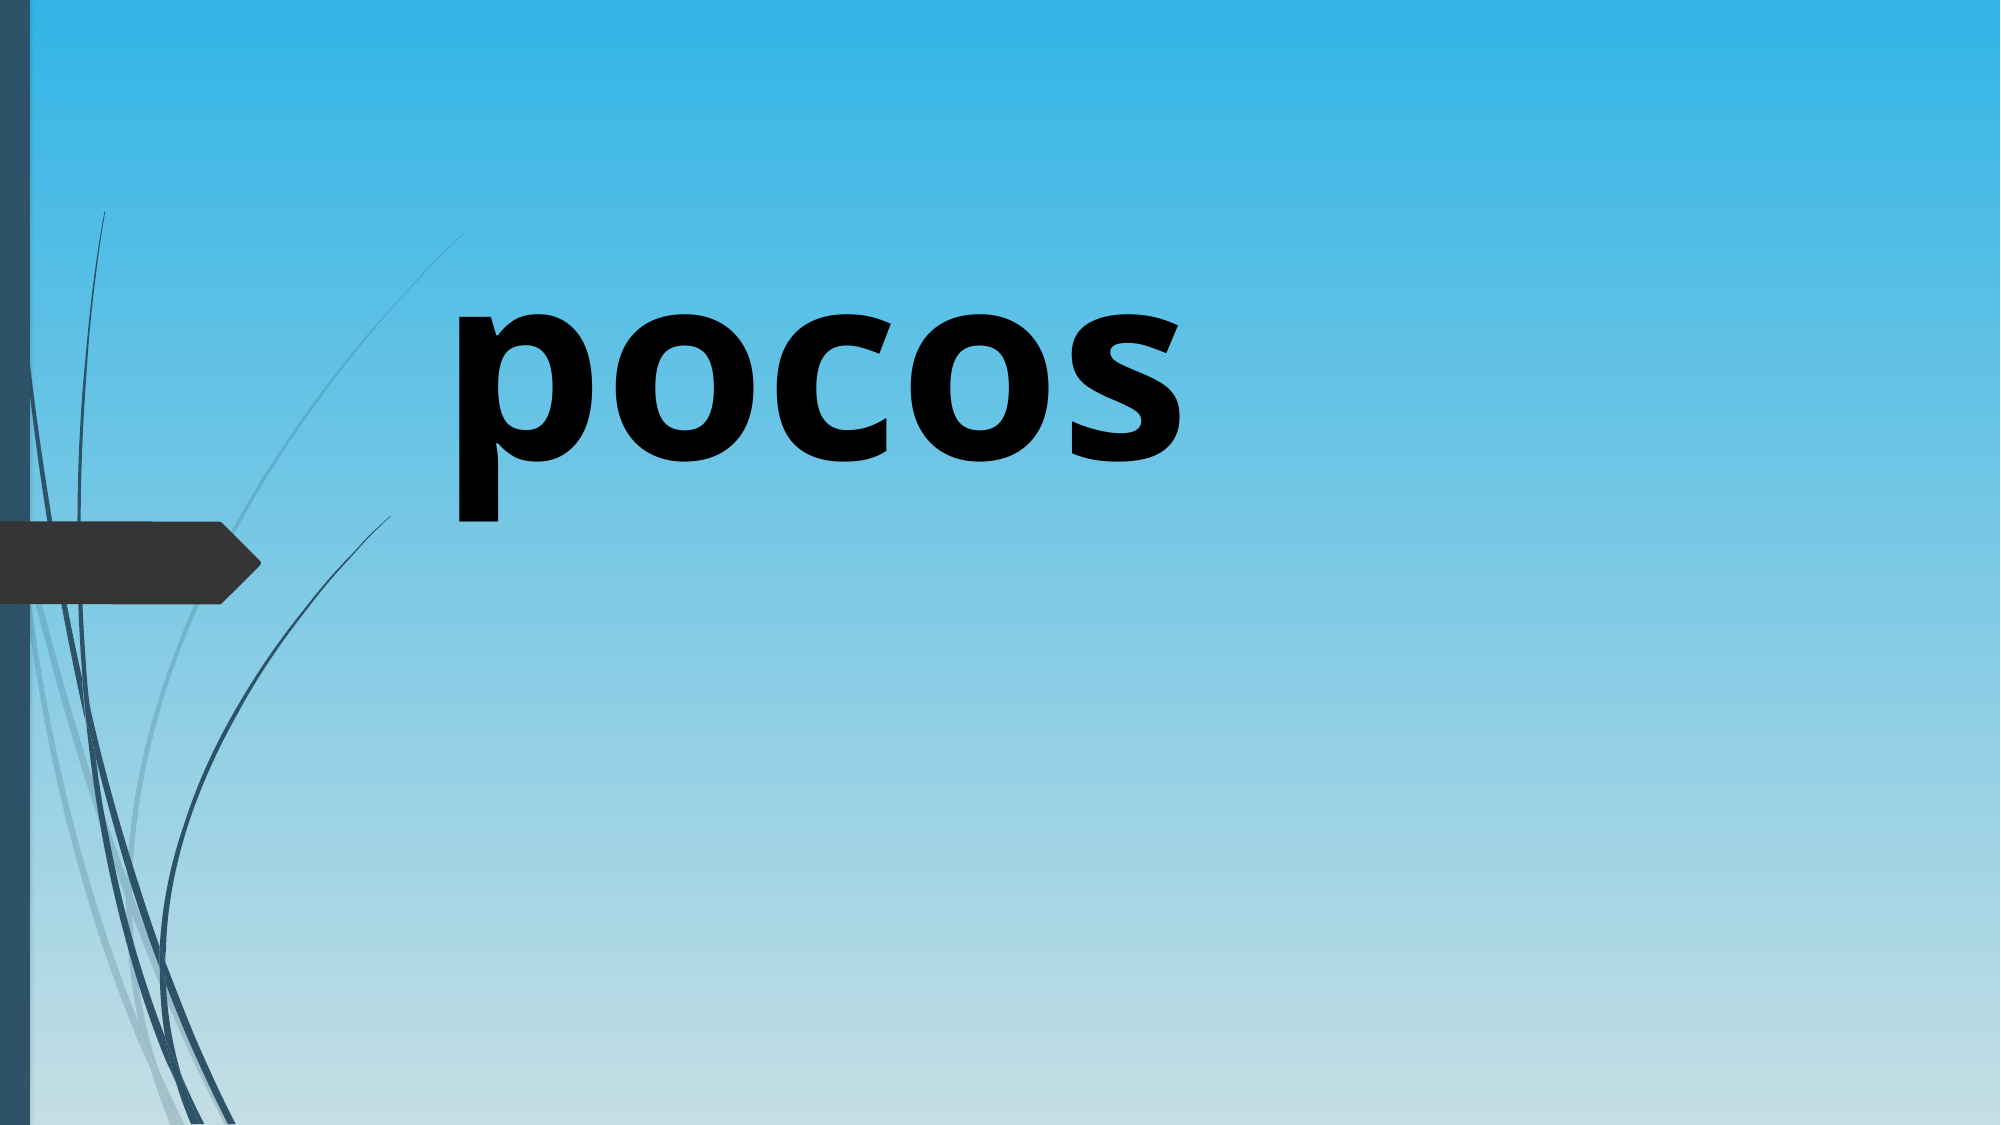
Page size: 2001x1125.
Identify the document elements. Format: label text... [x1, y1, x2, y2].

title pocos [424, 99, 1888, 612]
